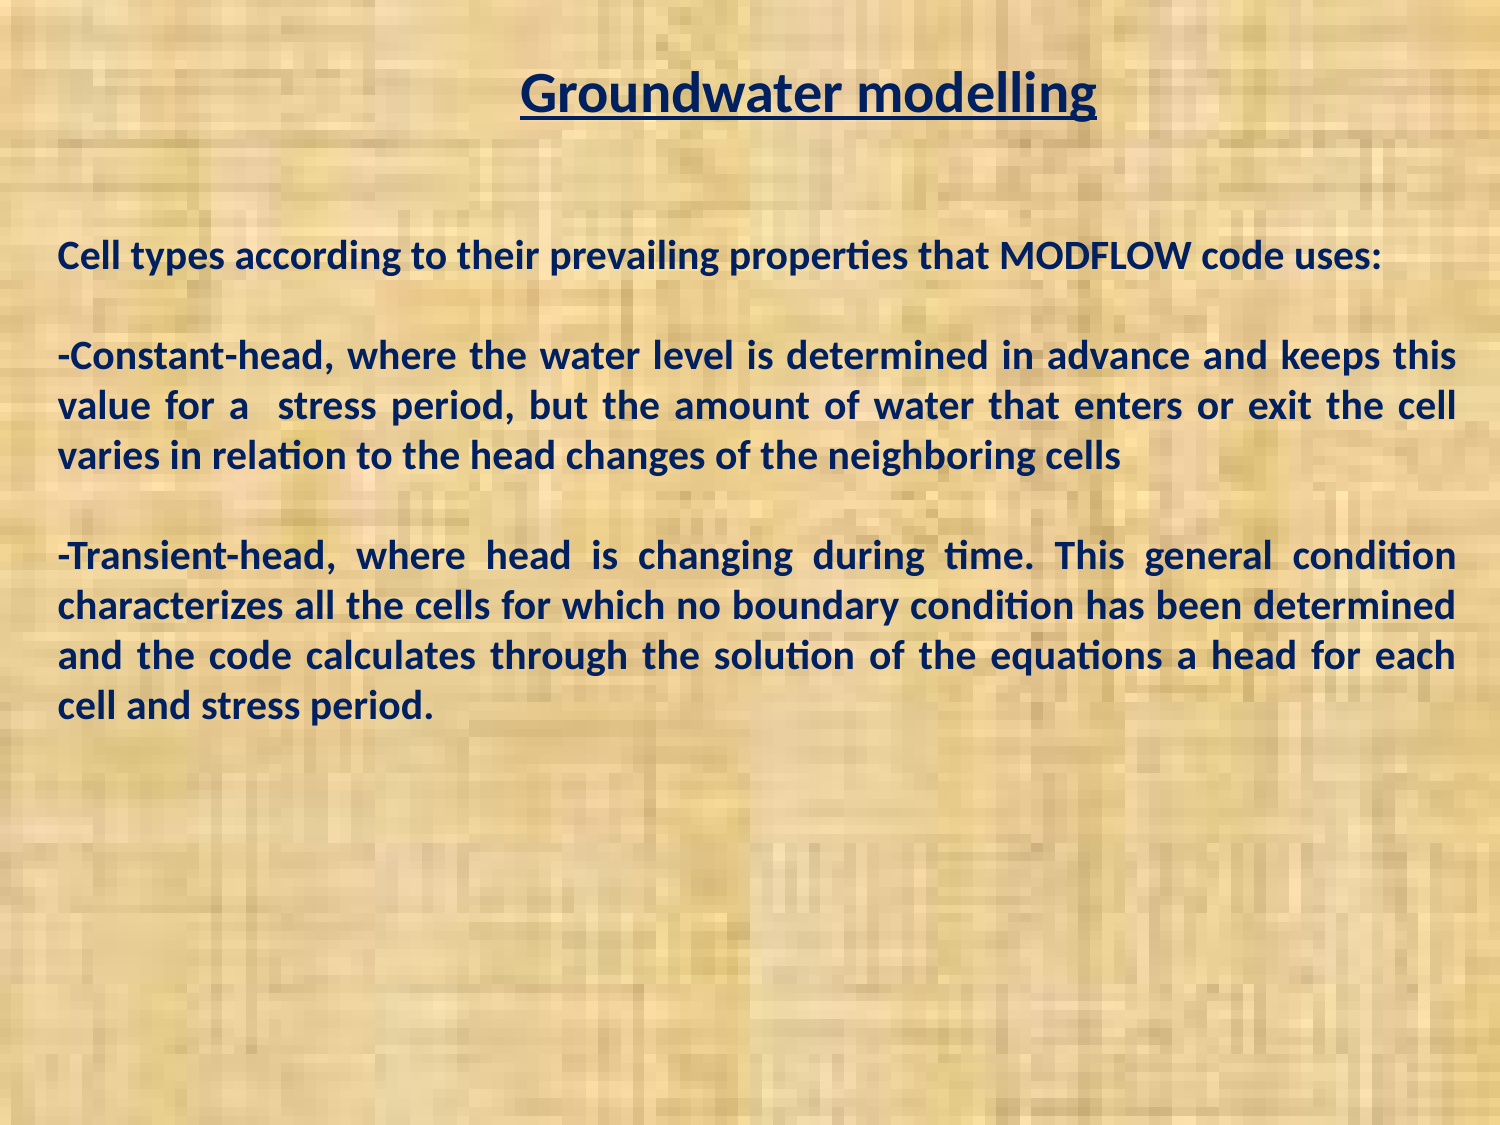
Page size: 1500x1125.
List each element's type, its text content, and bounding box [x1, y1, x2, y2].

picture [0, 0, 1500, 1125]
text_box Groundwater modelling [505, 46, 1112, 132]
text_box Cell types according to their prevailing properties that MODFLOW code uses: -Constant-head, where the water level is determined in advance and keeps this value for a stress period, but the amount of water that enters or exit the cell varies in relation to the head changes of the neighboring cells -Transient-head, where head is changing during time. This general condition characterizes all the cells for which no boundary condition has been determined and the code calculates through the solution of the equations a head for each cell and stress period. [42, 220, 1473, 785]
